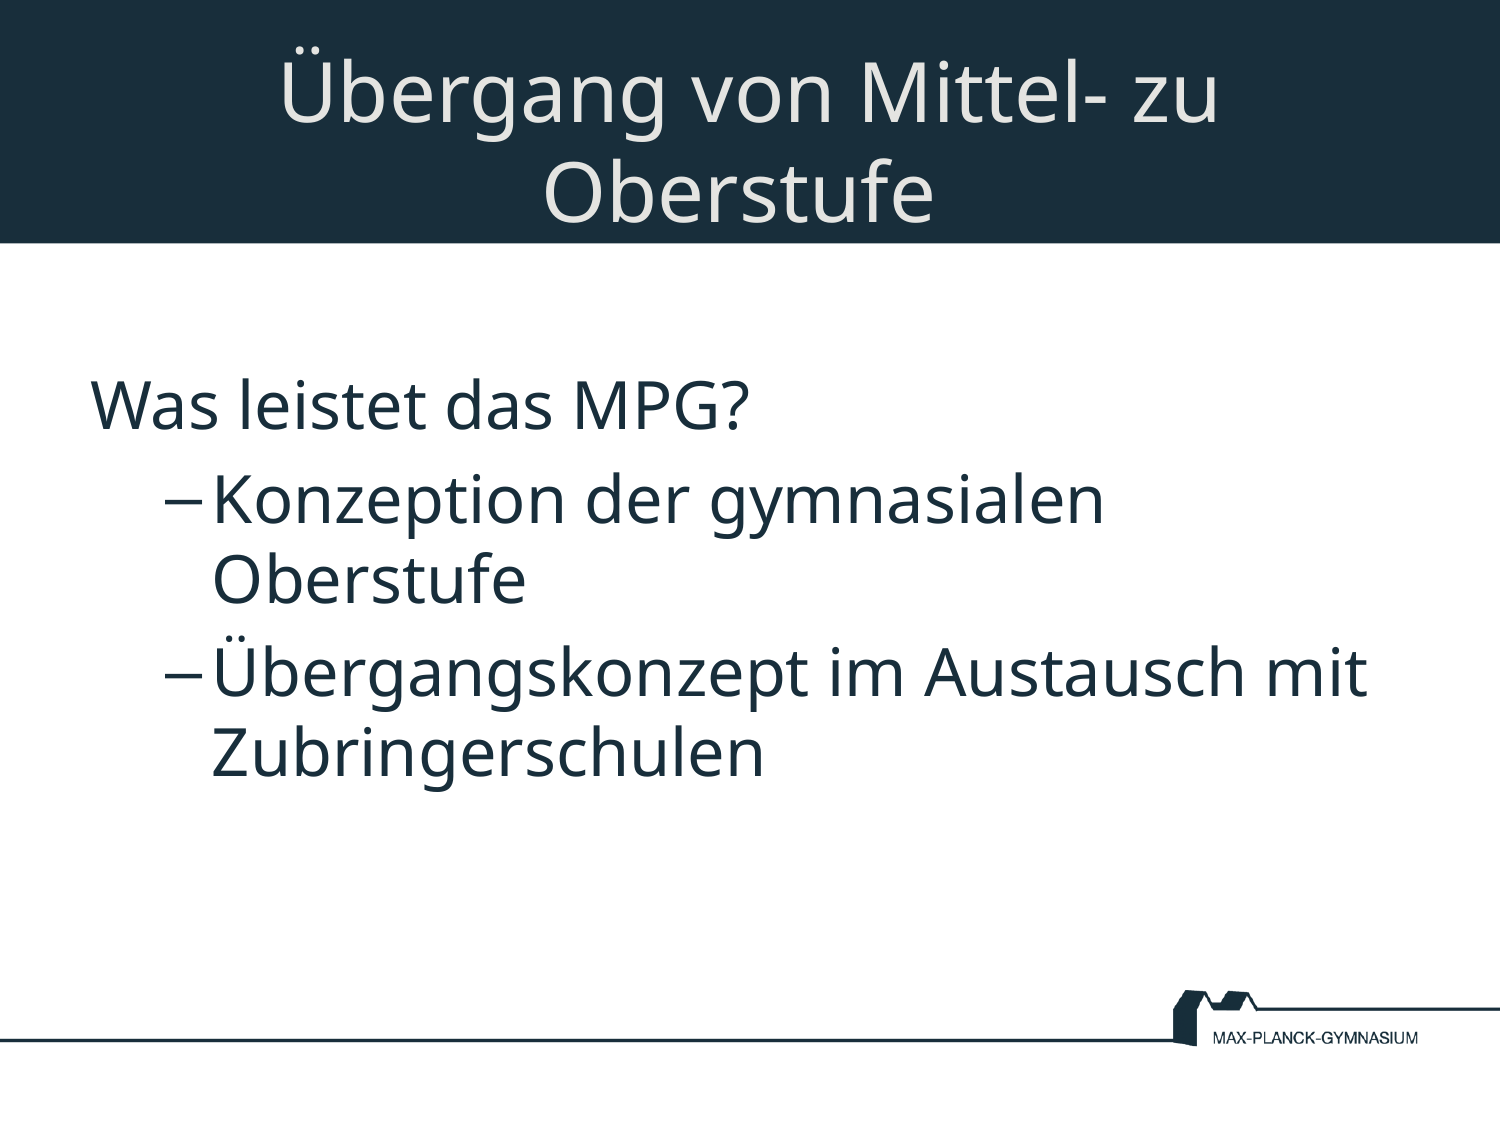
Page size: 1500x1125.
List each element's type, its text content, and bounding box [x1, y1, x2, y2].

list Was leistet das MPG? Konzeption der gymnasialen Oberstufe Übergangskonzept im Austausch mit Zubringerschulen [75, 262, 1425, 1005]
picture [0, 990, 1500, 1047]
title Übergang von Mittel- zu Oberstufe [75, 45, 1425, 233]
